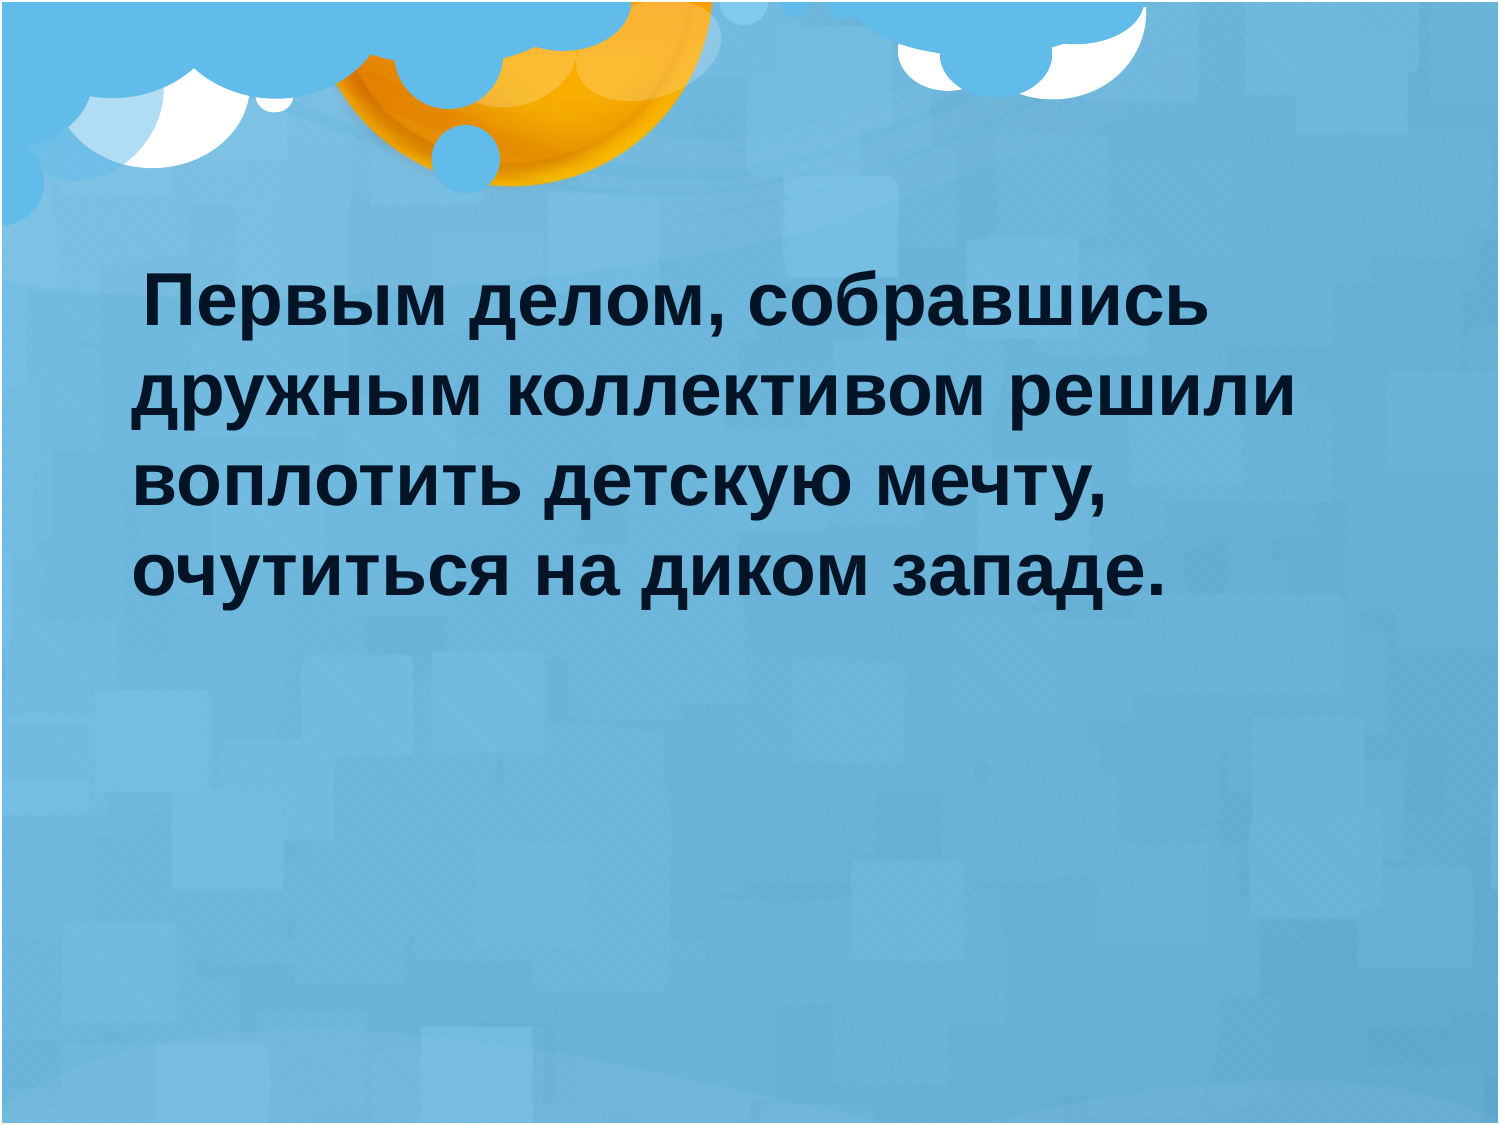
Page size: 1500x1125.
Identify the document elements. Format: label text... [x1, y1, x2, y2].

picture [2, 2, 1498, 1123]
text_box Первым делом, собравшись дружным коллективом решили воплотить детскую мечту, очутиться на диком западе. [116, 242, 1415, 618]
